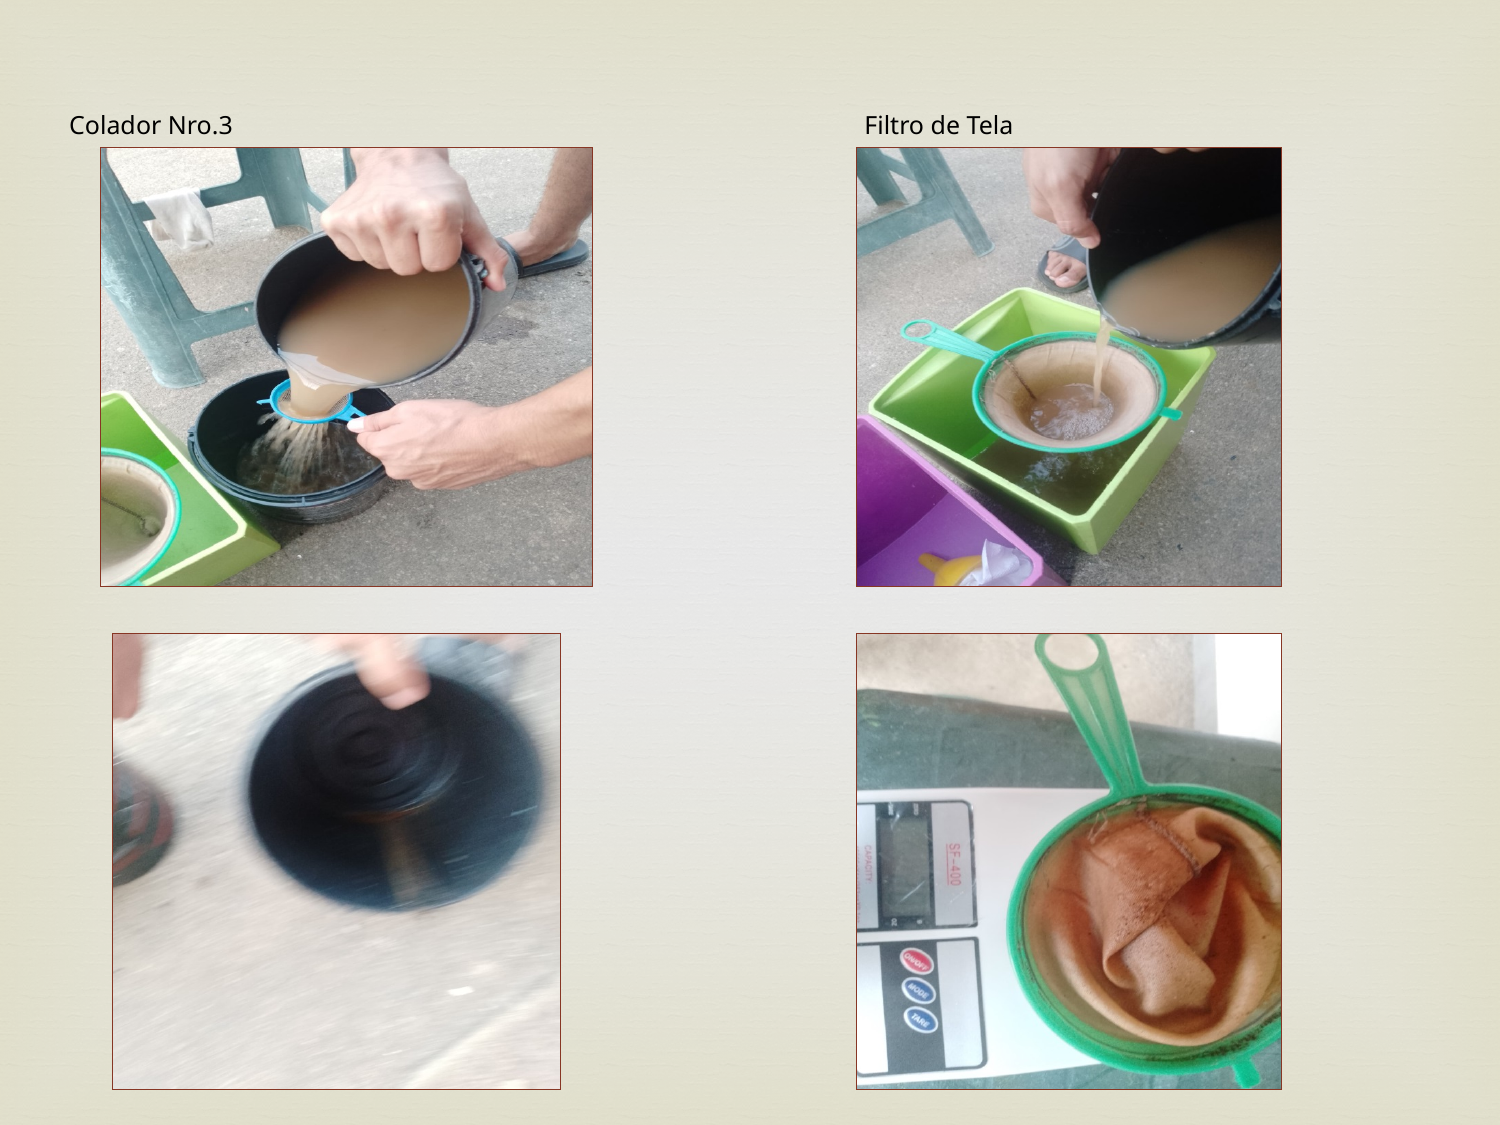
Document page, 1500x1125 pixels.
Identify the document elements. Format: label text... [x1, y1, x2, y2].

picture [99, 146, 594, 587]
picture [111, 632, 562, 1091]
picture [855, 632, 1283, 1091]
text_box Filtro de Tela [849, 101, 1029, 147]
picture [855, 146, 1283, 587]
text_box Colador Nro.3 [54, 101, 249, 147]
